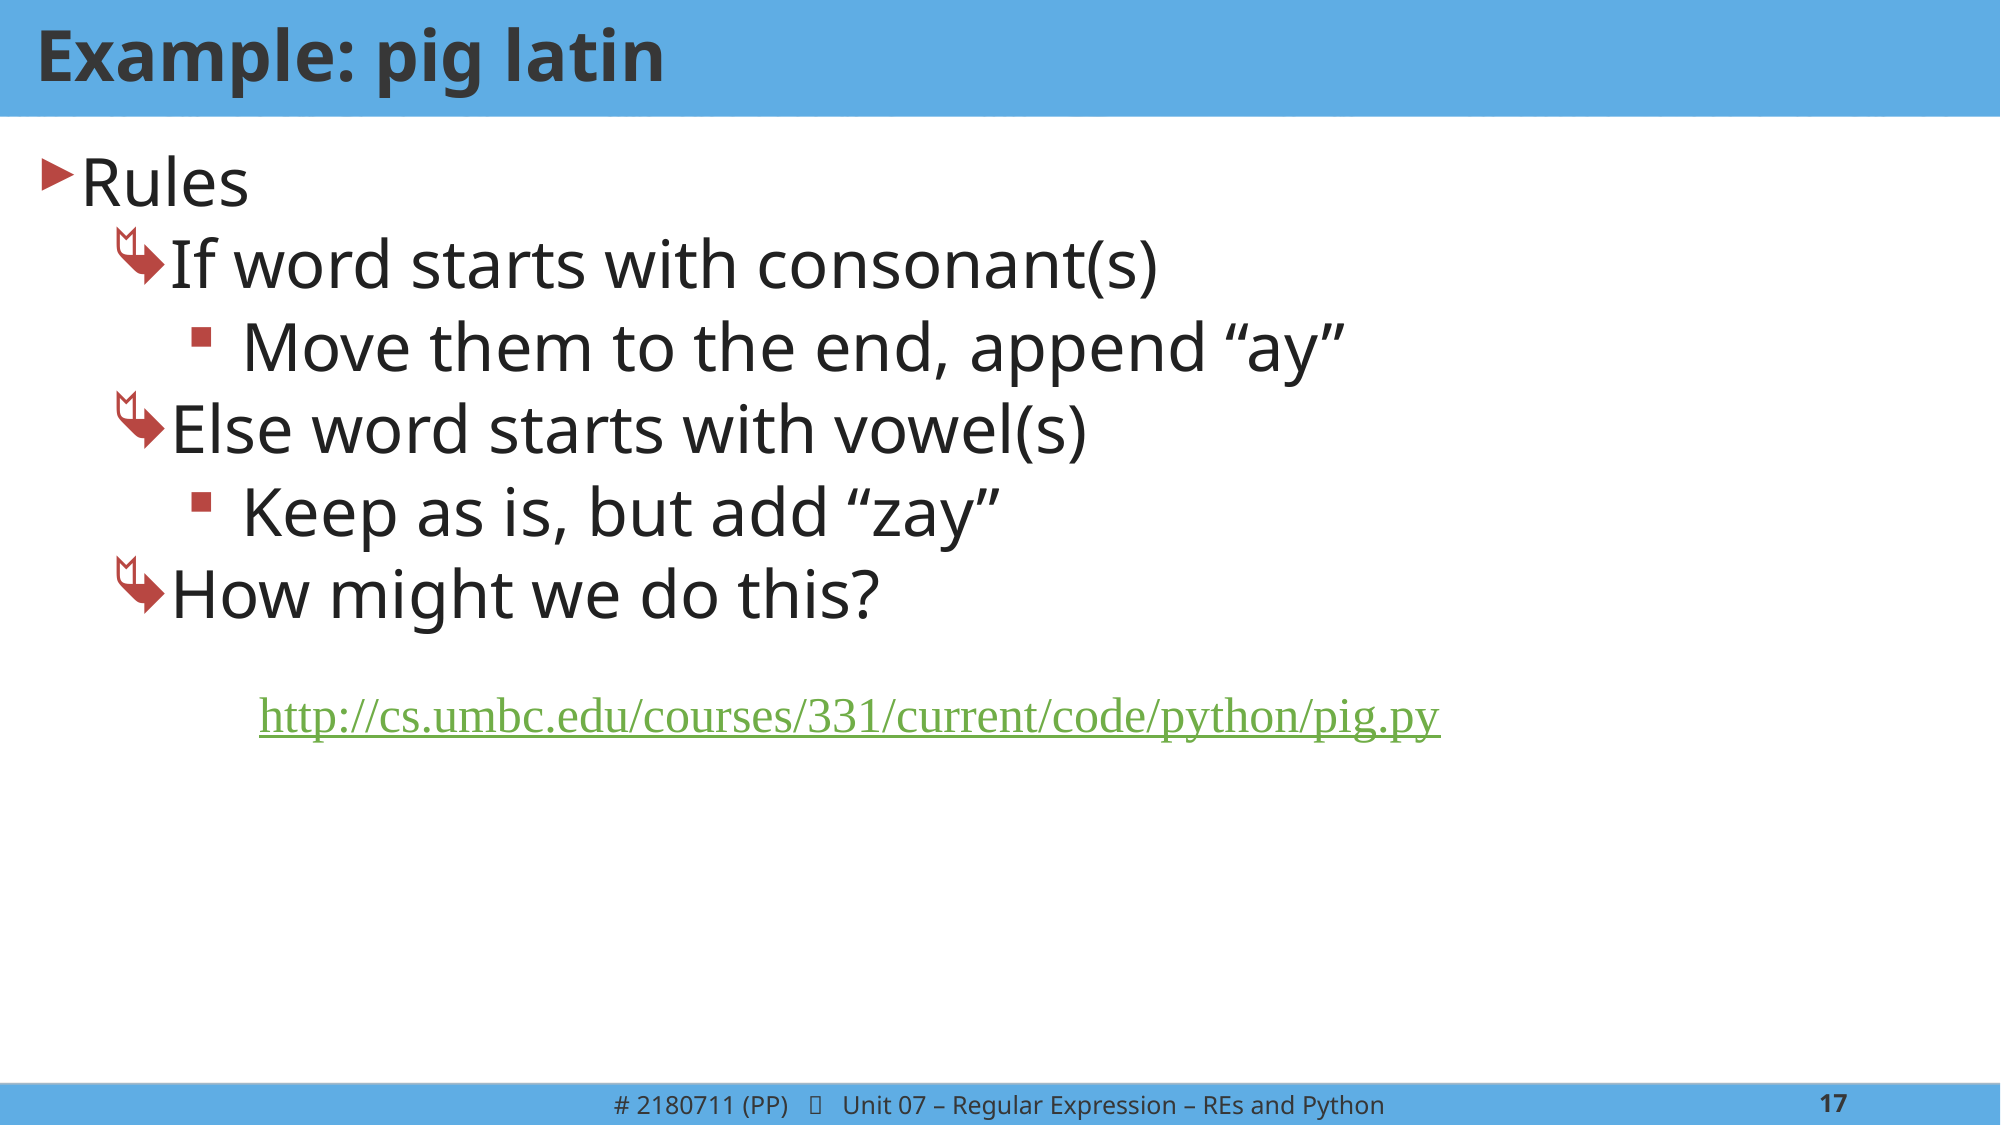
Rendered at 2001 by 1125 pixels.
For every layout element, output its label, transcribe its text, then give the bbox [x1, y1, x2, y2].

text_box http://cs.umbc.edu/courses/331/current/code/python/pig.py [99, 674, 1600, 810]
list Rules If word starts with consonant(s) Move them to the end, append “ay” Else word starts with vowel(s) Keep as is, but add “zay” How might we do this? [21, 141, 1972, 1059]
title Example: pig latin [0, 0, 2000, 117]
